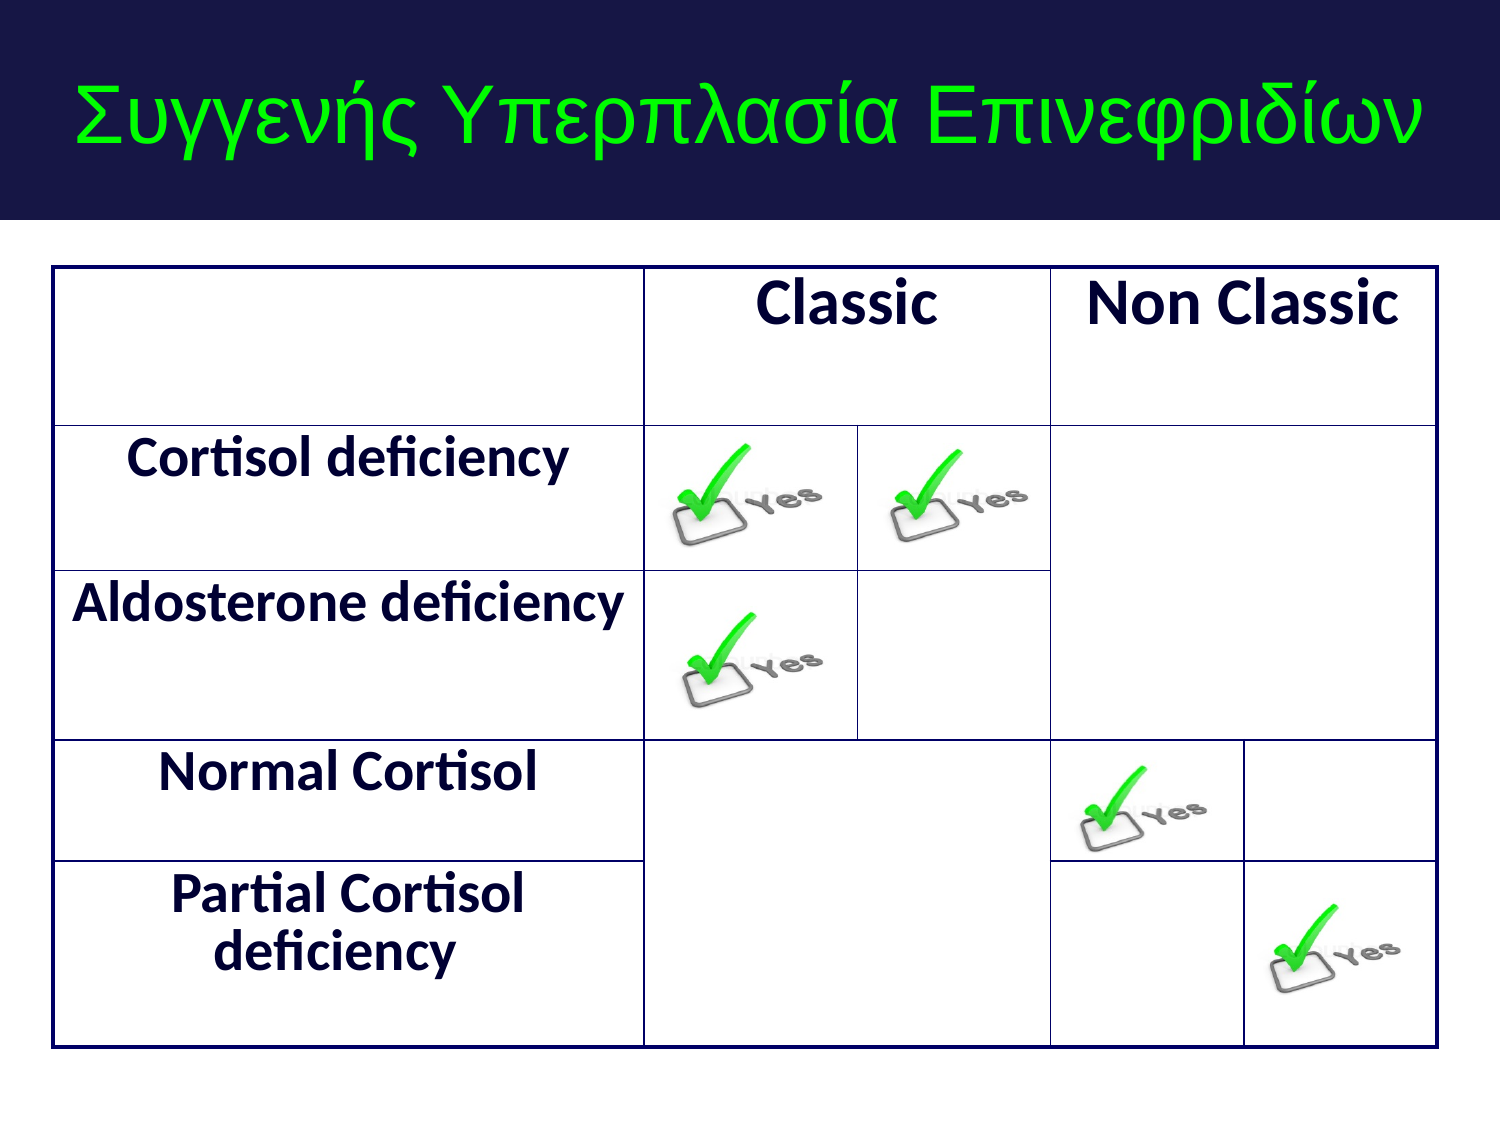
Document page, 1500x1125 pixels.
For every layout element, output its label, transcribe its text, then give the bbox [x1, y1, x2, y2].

table_cell [645, 426, 857, 570]
table_cell [1051, 426, 1435, 739]
table_header [55, 269, 643, 425]
table_cell Normal Cortisol [55, 741, 643, 860]
table_cell [645, 741, 1050, 1045]
picture [669, 606, 836, 717]
table_cell [1245, 862, 1435, 1045]
picture [1068, 760, 1218, 860]
table_cell [1051, 741, 1243, 860]
picture [657, 437, 836, 556]
table_header Non Classic [1051, 269, 1435, 425]
table_cell [1051, 862, 1243, 1045]
picture [876, 442, 1040, 552]
table_cell [858, 571, 1050, 739]
table_cell [1245, 741, 1435, 860]
title Συγγενής Υπερπλασία Επινεφριδίων [0, 0, 1500, 221]
table_cell [645, 571, 857, 739]
table_header Classic [645, 269, 1050, 425]
table_cell Aldosterone deficiency [55, 571, 643, 739]
picture [1257, 898, 1412, 1002]
table_cell Cortisol deficiency [55, 426, 643, 570]
table_cell Partial Cortisol deficiency [55, 862, 643, 1045]
table_cell [858, 426, 1050, 570]
